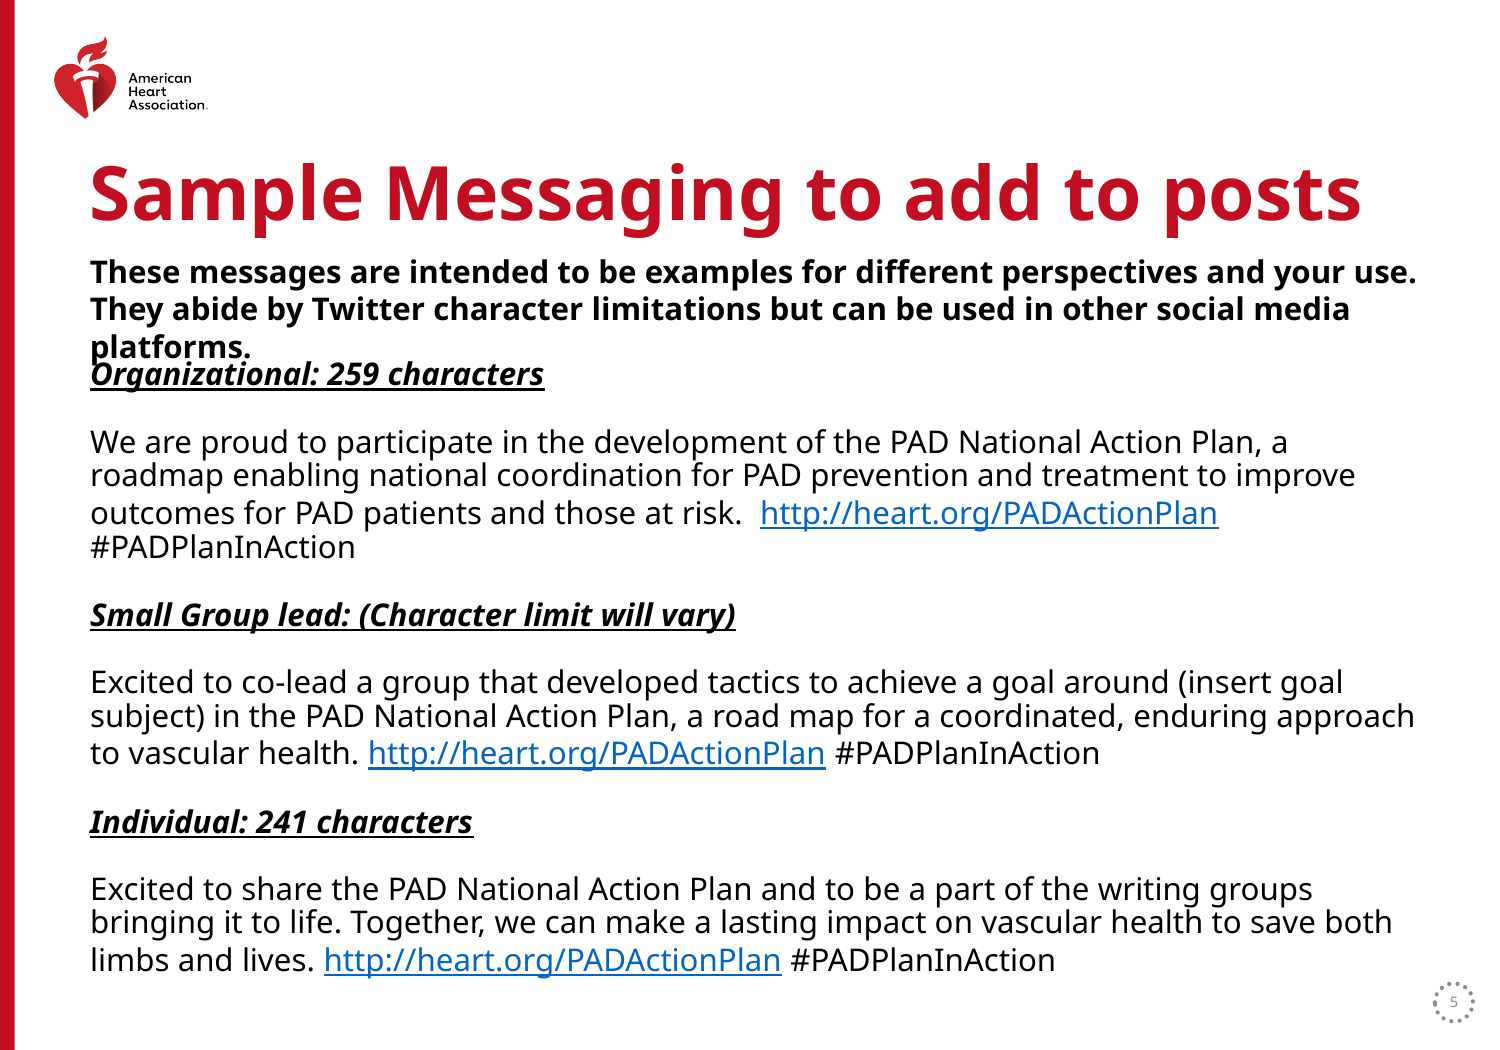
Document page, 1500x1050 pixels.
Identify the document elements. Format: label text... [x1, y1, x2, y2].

slide_number 5 [1425, 975, 1483, 1030]
list Organizational: 259 characters We are proud to participate in the development of the PAD National Action Plan, a roadmap enabling national coordination for PAD prevention and treatment to improve outcomes for PAD patients and those at risk. http://heart.org/PADActionPlan #PADPlanInAction Small Group lead: (Character limit will vary) Excited to co-lead a group that developed tactics to achieve a goal around (insert goal subject) in the PAD National Action Plan, a road map for a coordinated, enduring approach to vascular health. http://heart.org/PADActionPlan #PADPlanInAction Individual: 241 characters Excited to share the PAD National Action Plan and to be a part of the writing groups bringing it to life. Together, we can make a lasting impact on vascular health to save both limbs and lives. http://heart.org/PADActionPlan #PADPlanInAction [75, 351, 1438, 1013]
picture [54, 35, 208, 119]
title Sample Messaging to add to posts [75, 137, 1400, 245]
subtitle These messages are intended to be examples for different perspectives and your use. They abide by Twitter character limitations but can be used in other social media platforms. [75, 244, 1500, 325]
